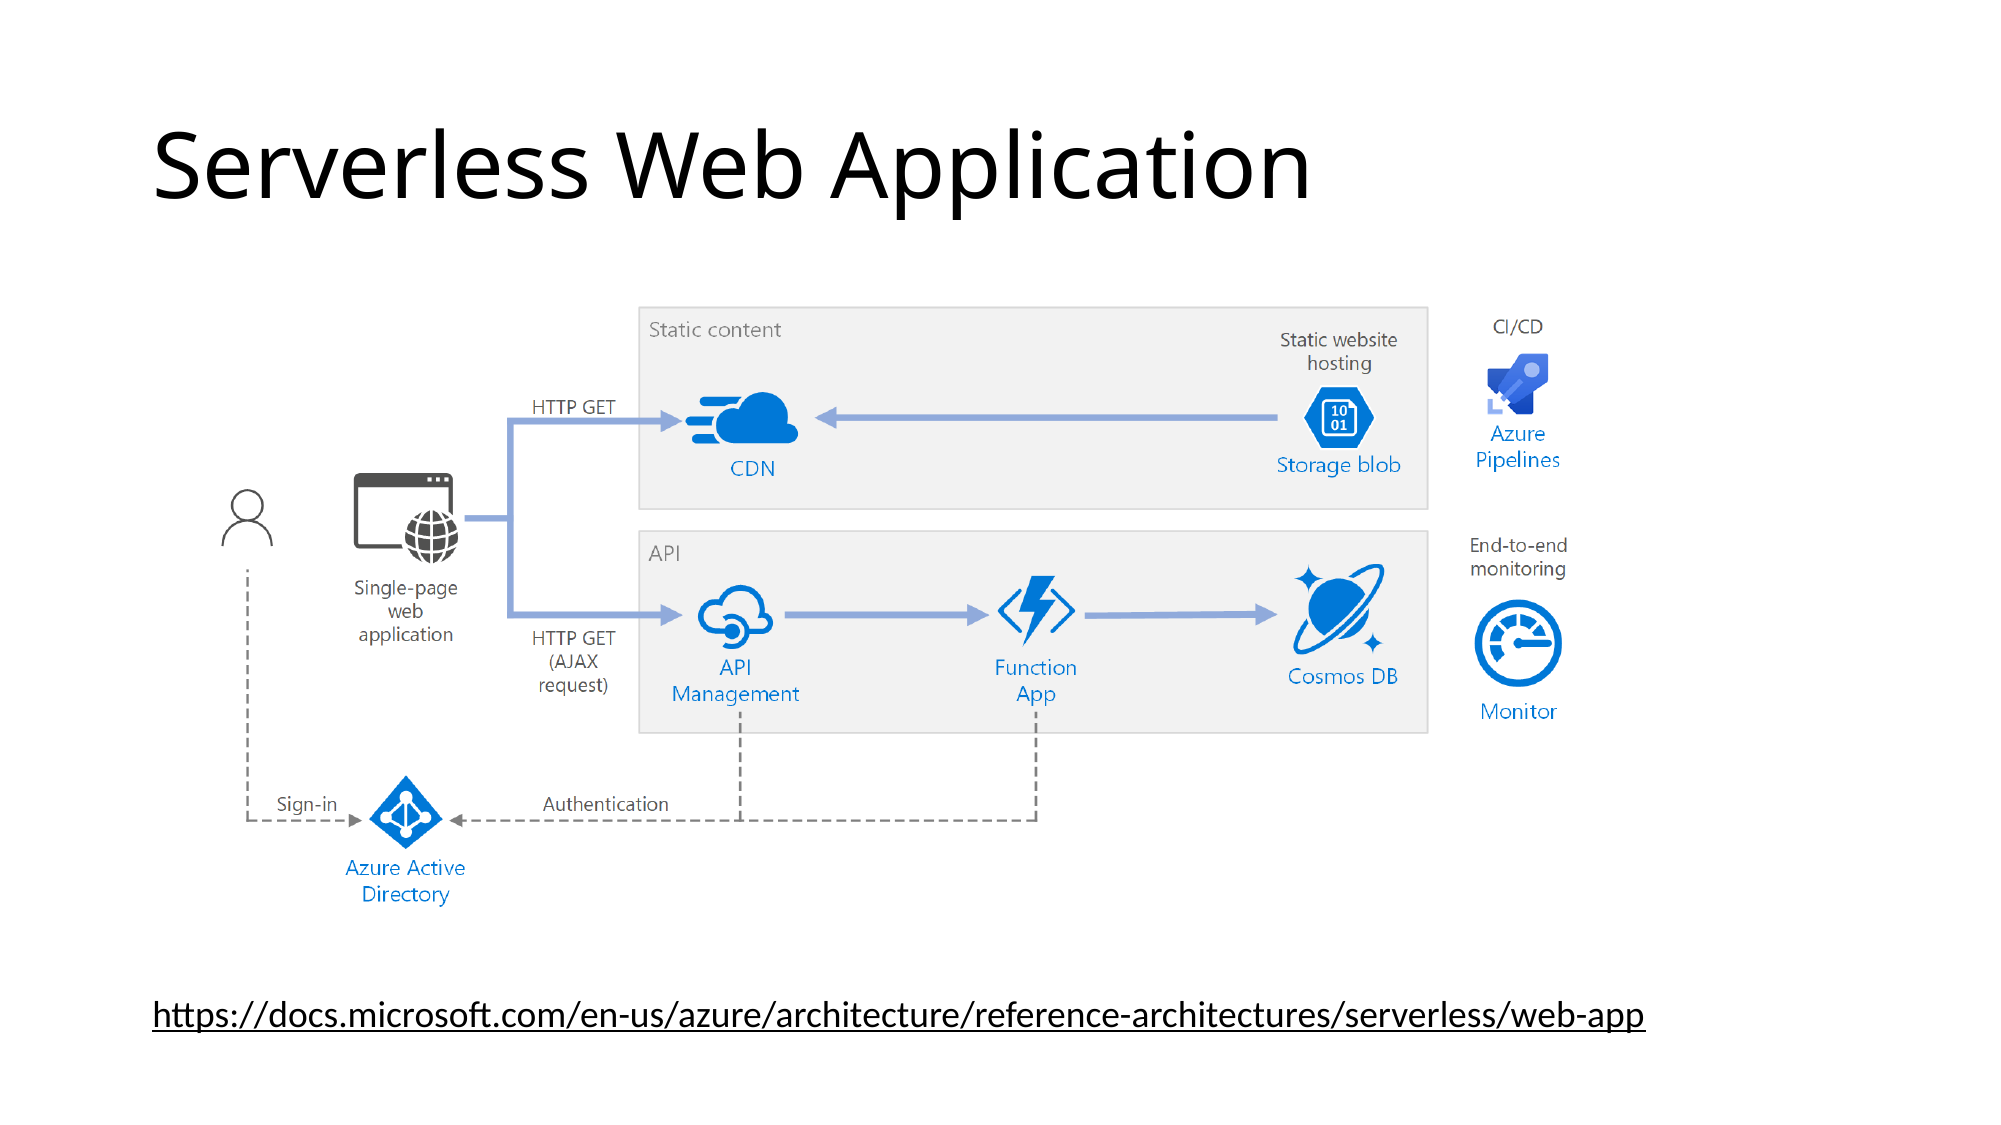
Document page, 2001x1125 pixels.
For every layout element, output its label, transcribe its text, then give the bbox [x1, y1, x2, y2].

text_box https://docs.microsoft.com/en-us/azure/architecture/reference-architectures/serverless/web-app [137, 982, 1883, 1043]
title Serverless Web Application [137, 59, 1863, 278]
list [220, 306, 1583, 918]
